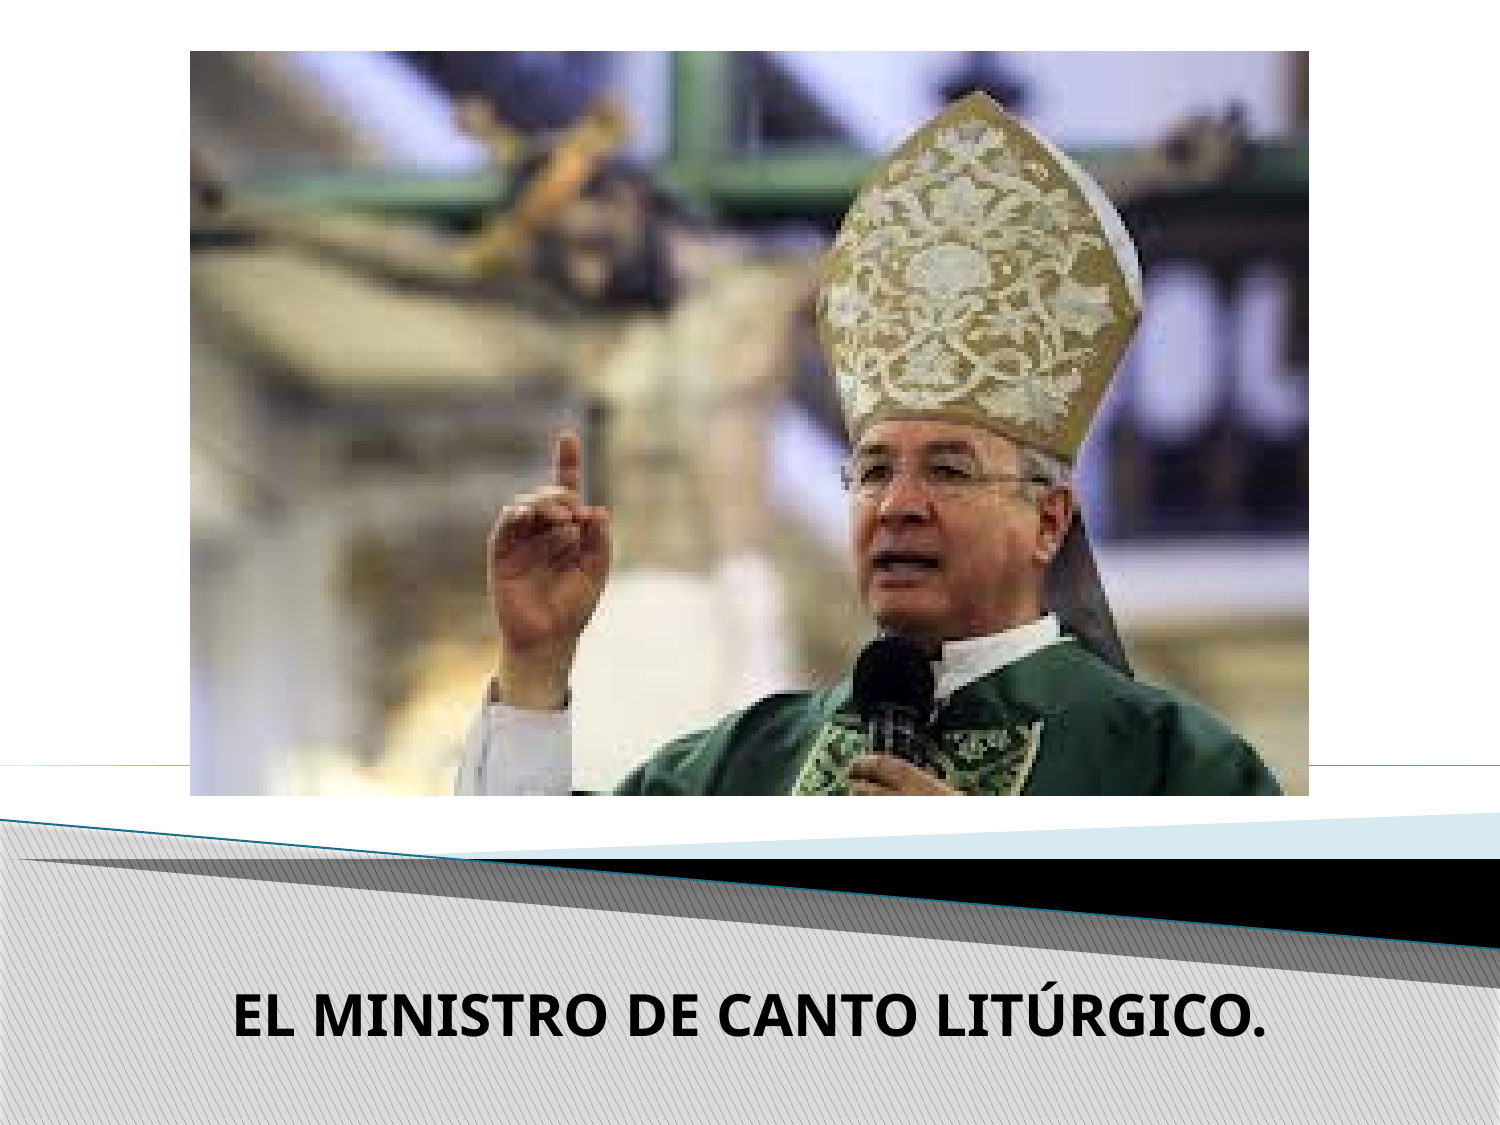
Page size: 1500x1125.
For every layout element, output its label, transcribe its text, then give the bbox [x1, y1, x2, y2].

picture [0, 51, 1310, 797]
title EL MINISTRO DE CANTO LITÚRGICO. [112, 834, 1388, 1056]
picture [1388, 941, 1500, 989]
picture [5, 859, 112, 868]
